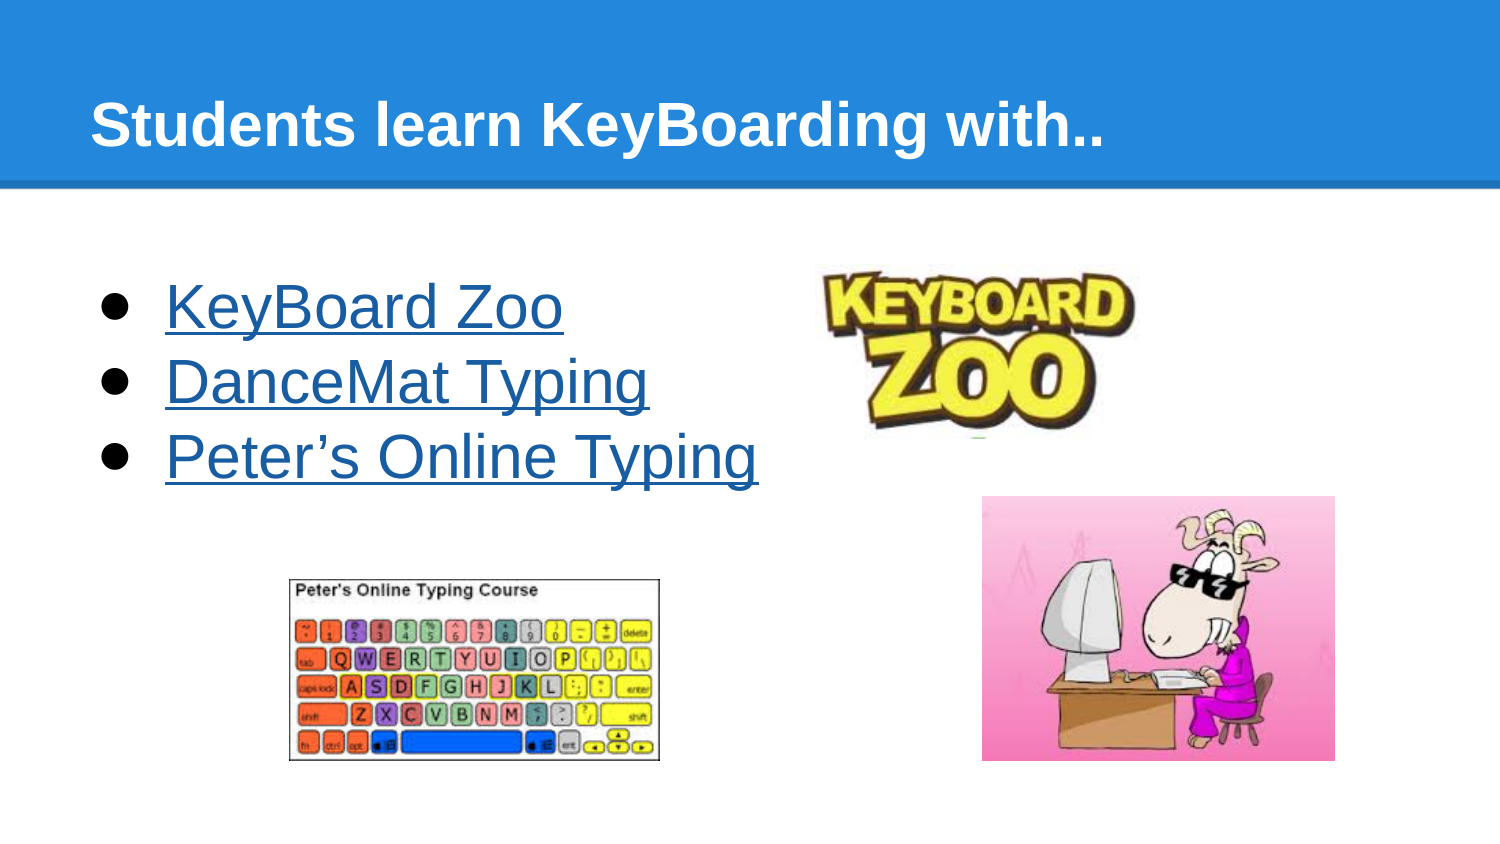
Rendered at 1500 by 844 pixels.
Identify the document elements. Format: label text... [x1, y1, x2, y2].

picture [288, 579, 660, 761]
picture [815, 264, 1140, 439]
list KeyBoard Zoo DanceMat Typing Peter’s Online Typing [75, 251, 1425, 736]
picture [982, 496, 1335, 761]
title Students learn KeyBoarding with.. [75, 33, 1425, 175]
